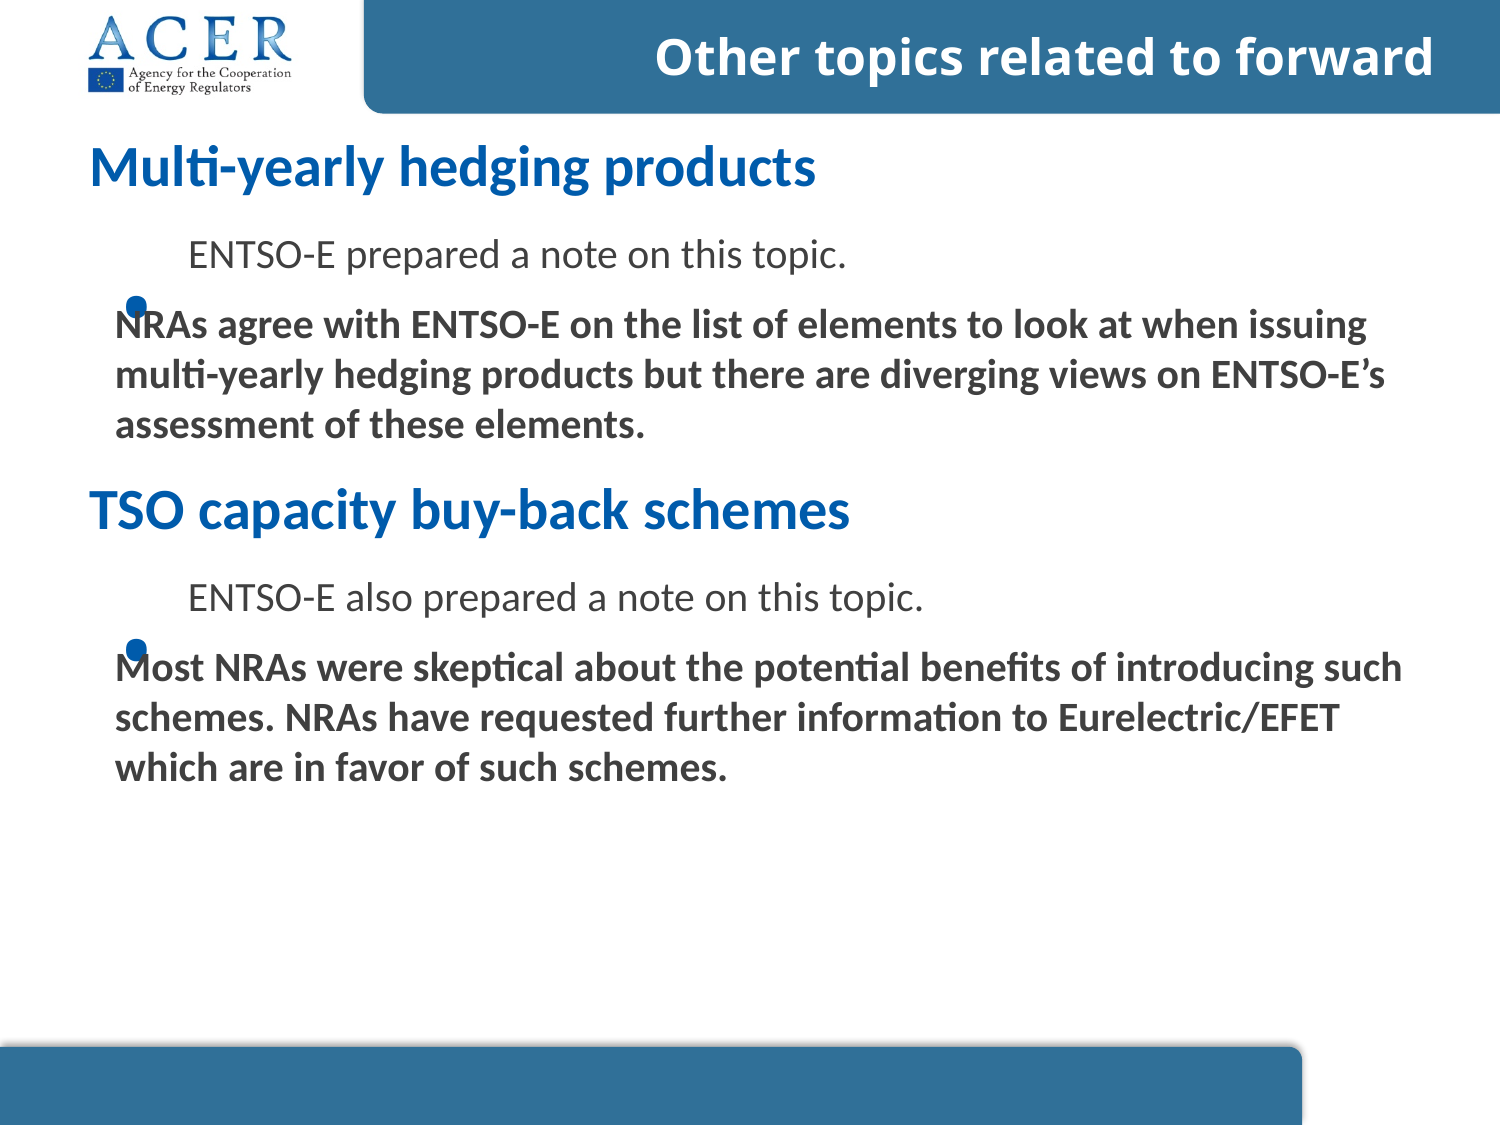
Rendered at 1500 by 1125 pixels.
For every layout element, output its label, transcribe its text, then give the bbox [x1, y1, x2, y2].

list ENTSO-E prepared a note on this topic. NRAs agree with ENTSO-E on the list of elements to look at when issuing multi-yearly hedging products but there are diverging views on ENTSO-E’s assessment of these elements. [100, 224, 1447, 468]
text_box Other topics related to forward [383, 18, 1451, 79]
text_box TSO capacity buy-back schemes [74, 471, 1451, 567]
text_box ENTSO-E also prepared a note on this topic. Most NRAs were skeptical about the potential benefits of introducing such schemes. NRAs have requested further information to Eurelectric/EFET which are in favor of such schemes. [100, 567, 1447, 811]
title Multi-yearly hedging products [74, 129, 1451, 224]
picture [67, 0, 309, 110]
